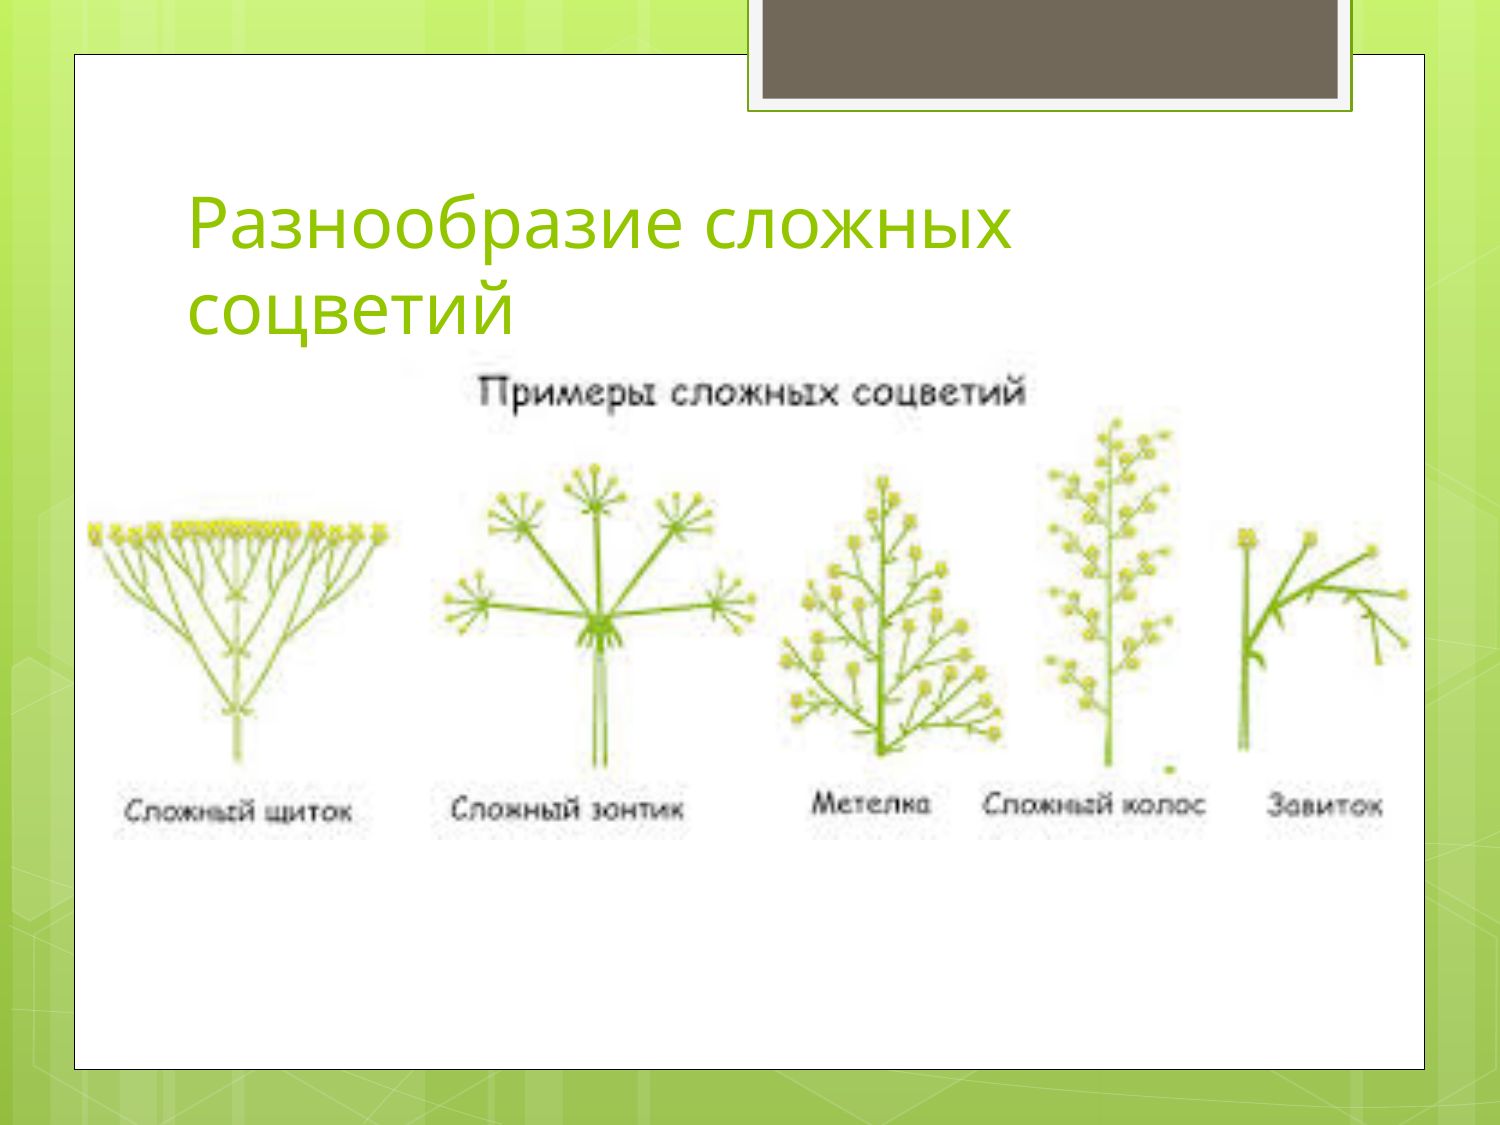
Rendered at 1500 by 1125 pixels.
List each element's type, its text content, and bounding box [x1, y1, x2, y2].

title Разнообразие сложных соцветий [171, 168, 1324, 347]
picture [85, 349, 1416, 840]
